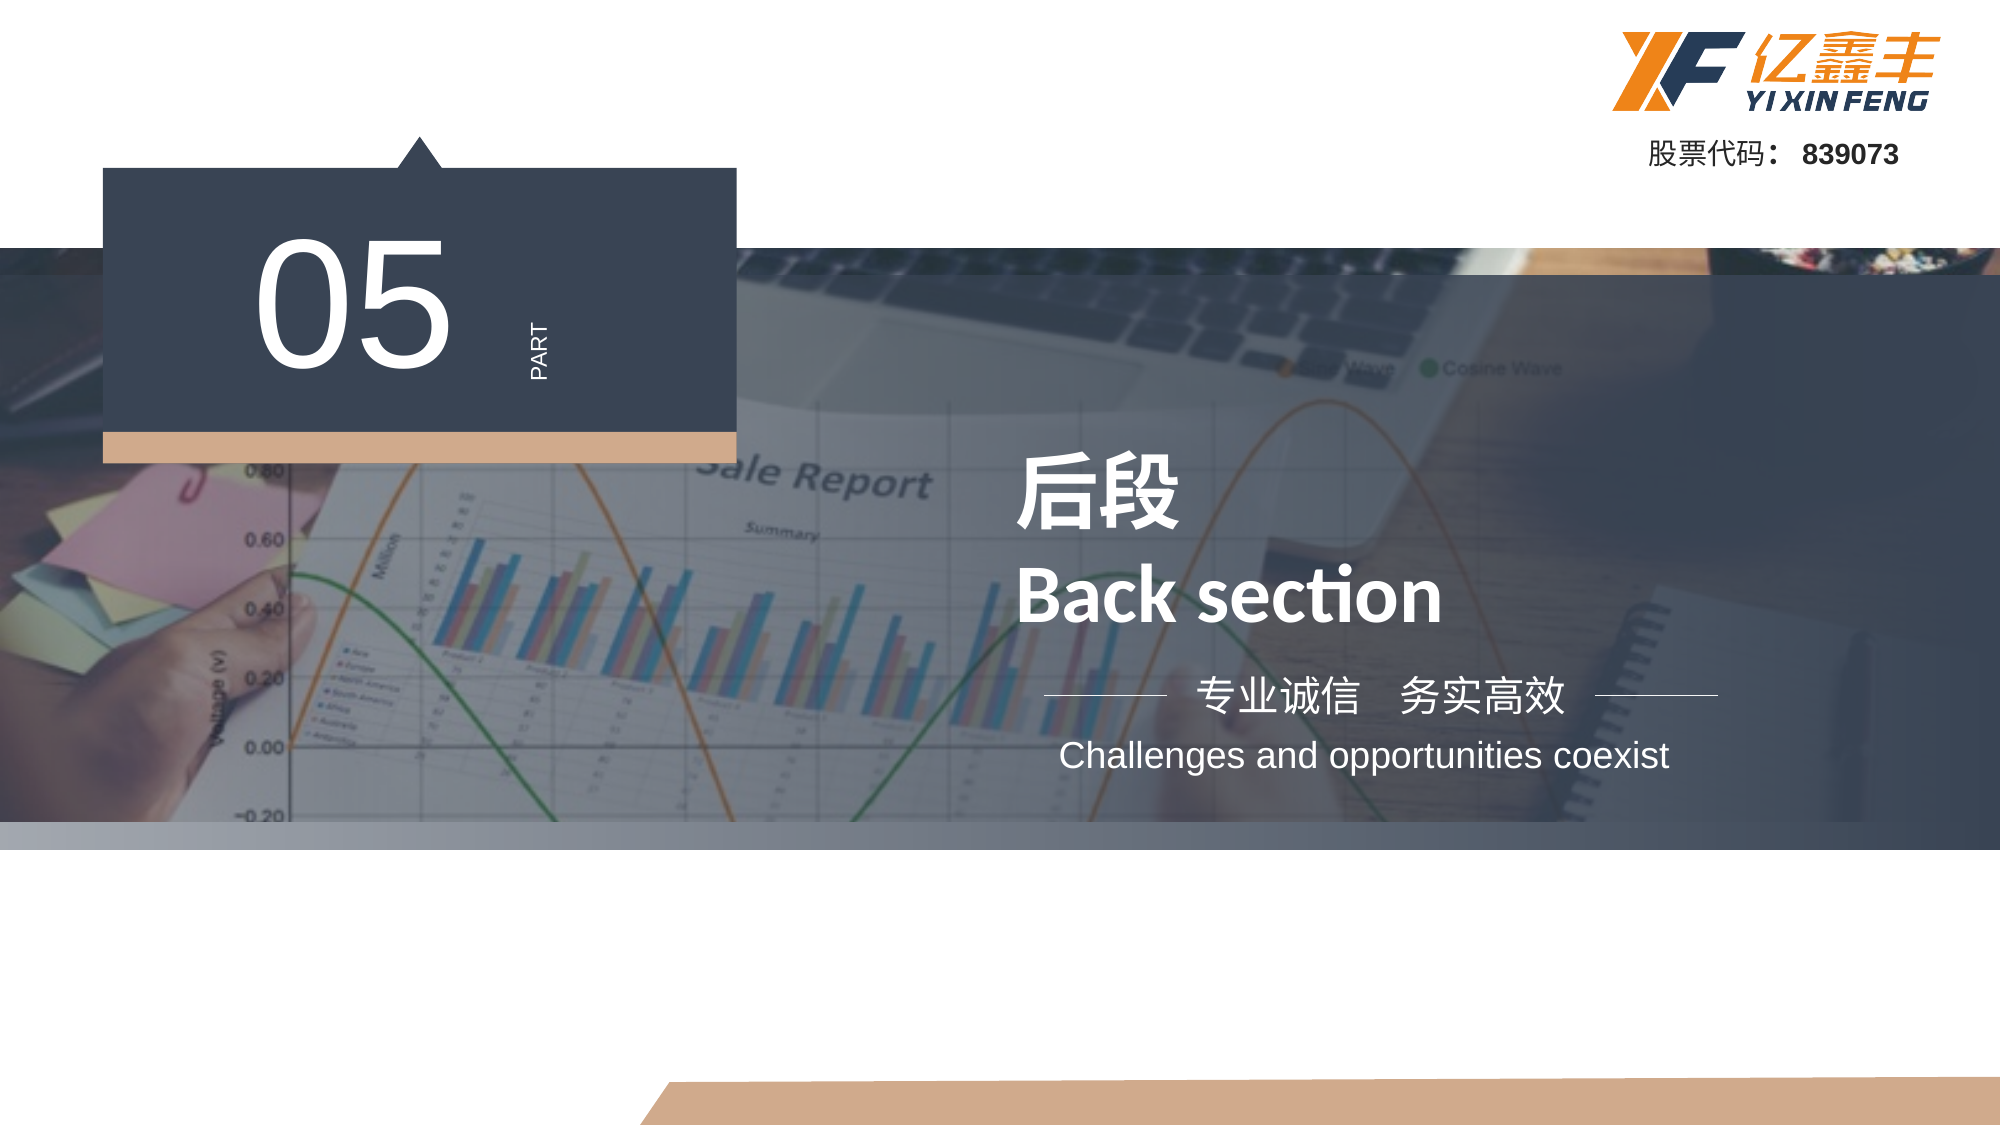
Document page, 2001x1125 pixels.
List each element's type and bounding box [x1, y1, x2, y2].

text_box [102, 136, 737, 464]
text_box [638, 1075, 2000, 1125]
text_box [1612, 31, 1941, 180]
picture [0, 248, 2000, 822]
text_box [0, 822, 2000, 850]
